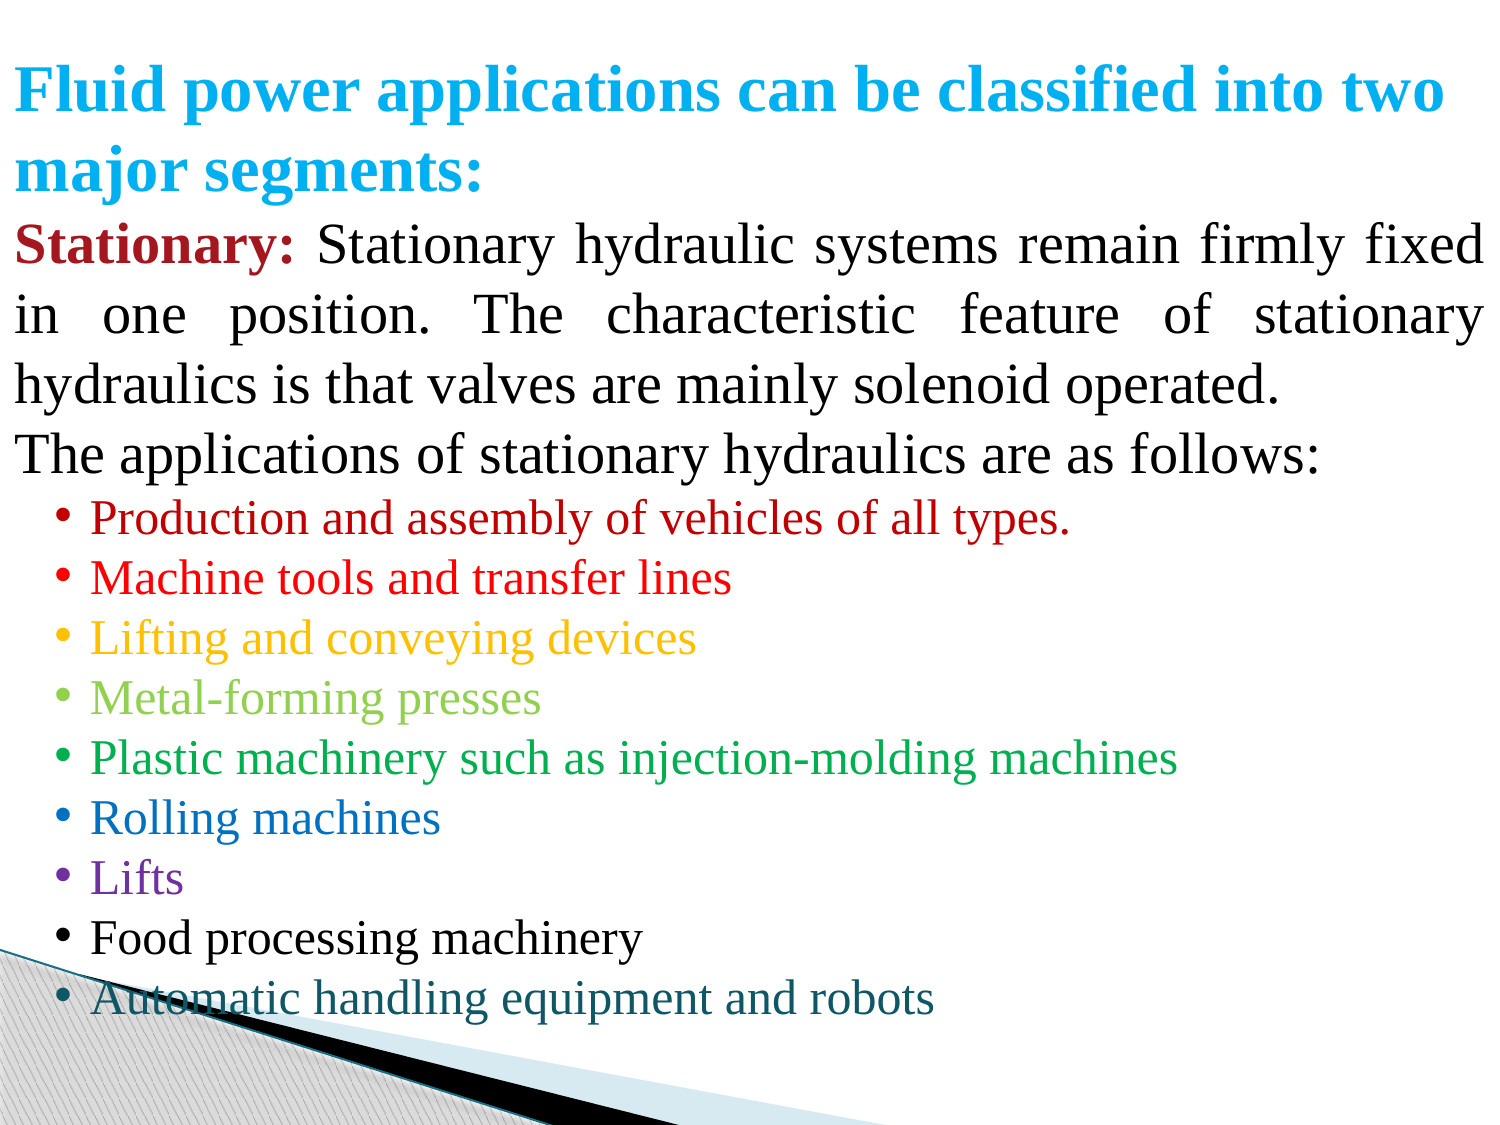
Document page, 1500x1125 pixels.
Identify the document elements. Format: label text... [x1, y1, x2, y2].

text_box Fluid power applications can be classified into two major segments: Stationary: Stationary hydraulic systems remain firmly fixed in one position. The characteristic feature of stationary hydraulics is that valves are mainly solenoid operated. The applications of stationary hydraulics are as follows: Production and assembly of vehicles of all types. Machine tools and transfer lines Lifting and conveying devices Metal-forming presses Plastic machinery such as injection-molding machines Rolling machines Lifts Food processing machinery Automatic handling equipment and robots [0, 37, 1500, 1032]
